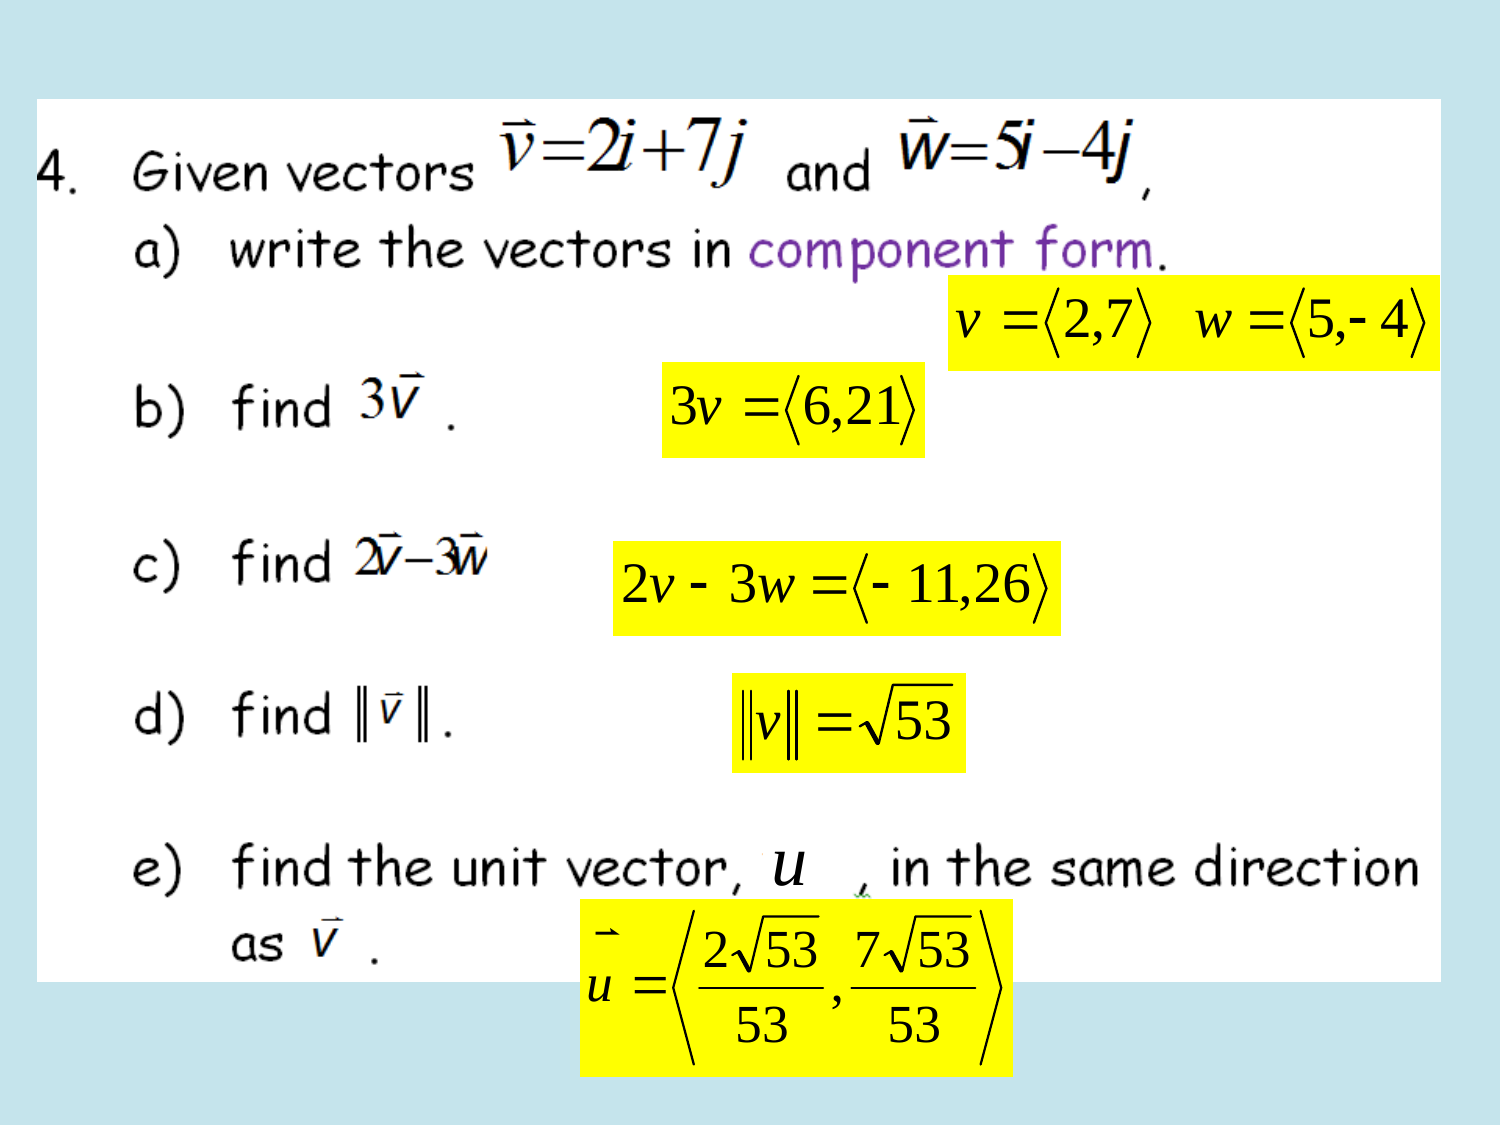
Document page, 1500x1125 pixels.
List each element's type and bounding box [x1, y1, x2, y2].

text_box [580, 898, 1013, 1077]
text_box [762, 824, 824, 896]
text_box [731, 672, 967, 774]
text_box [662, 362, 926, 459]
text_box [947, 274, 1440, 371]
text_box [612, 540, 1062, 637]
picture [37, 99, 1441, 982]
